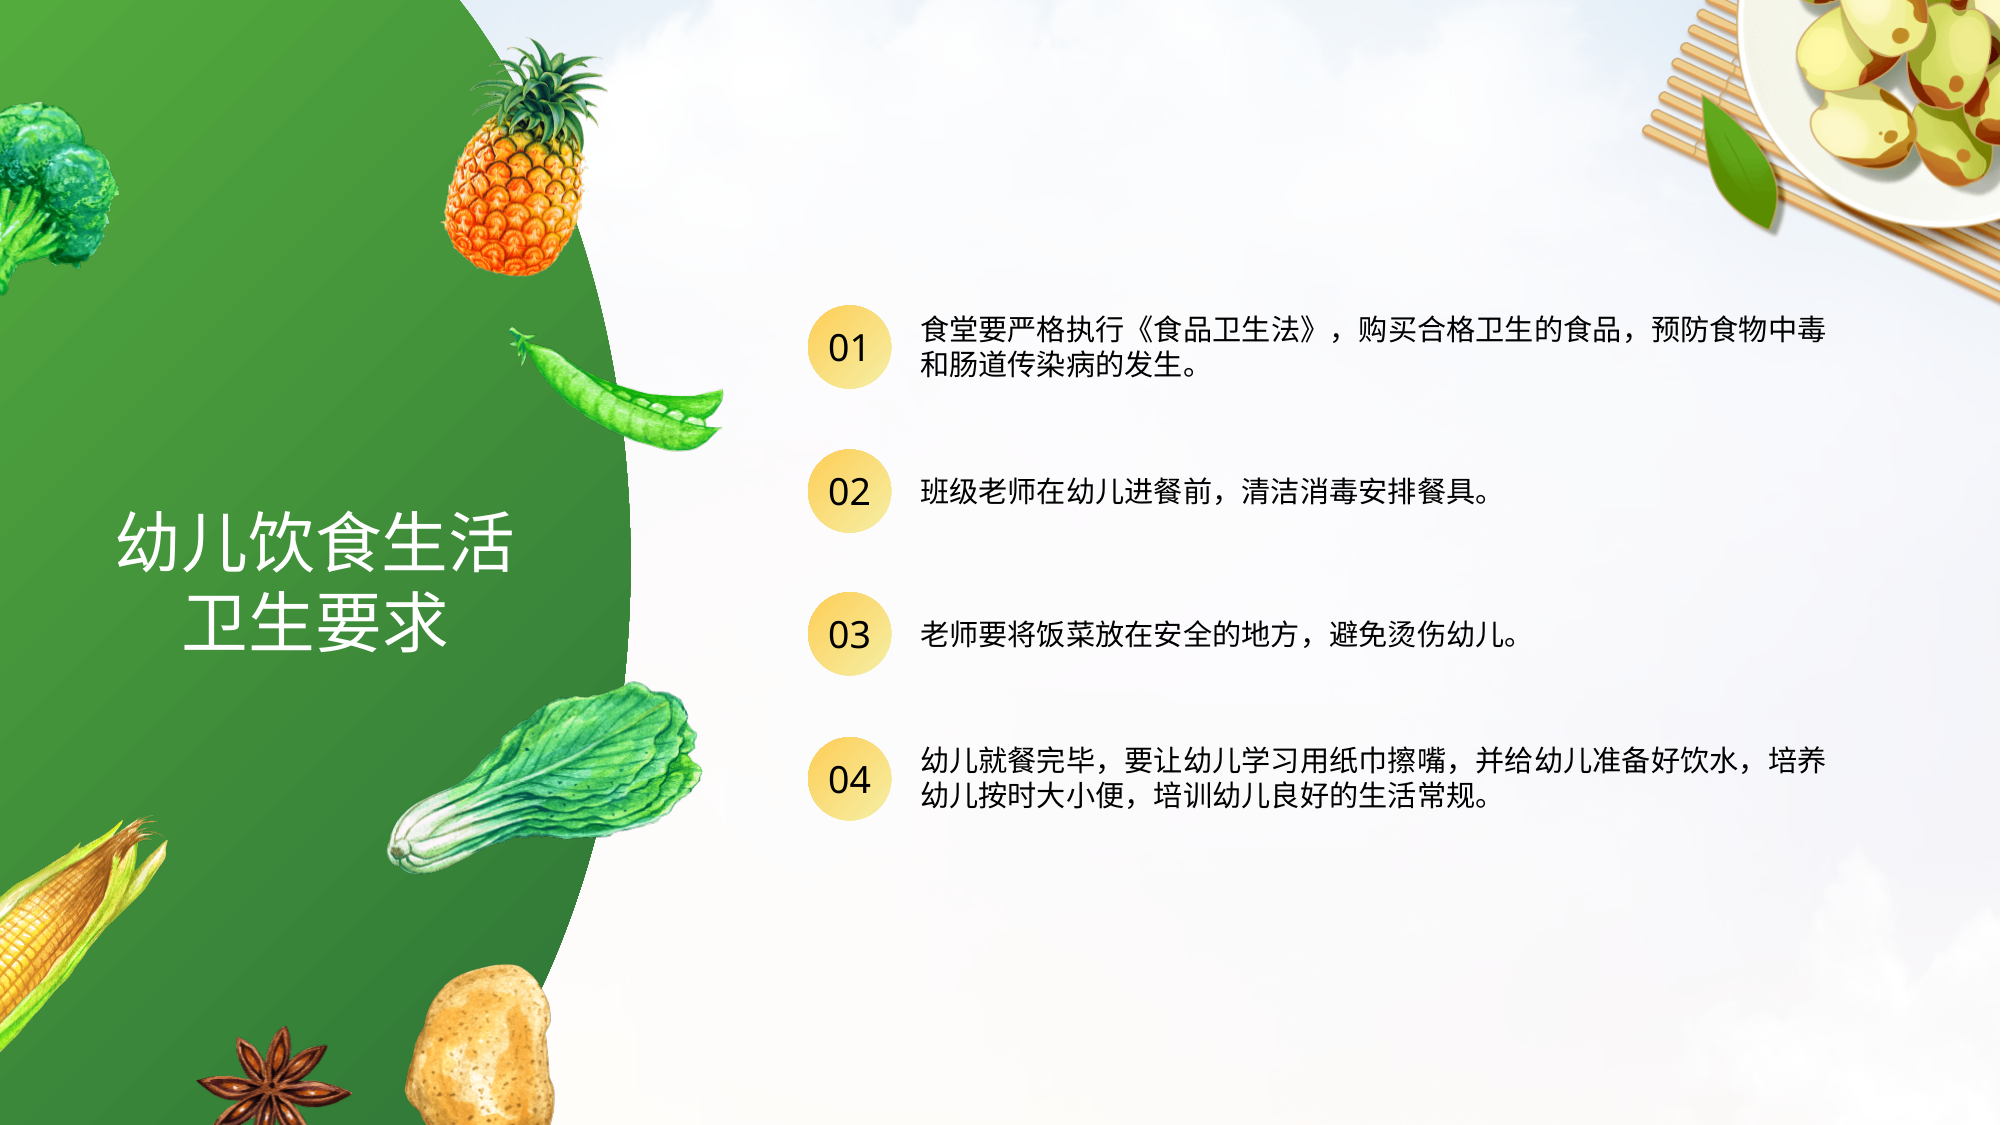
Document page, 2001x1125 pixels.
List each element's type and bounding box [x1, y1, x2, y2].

picture [1609, 0, 2000, 369]
text_box [0, 0, 784, 1125]
text_box [808, 304, 1852, 821]
